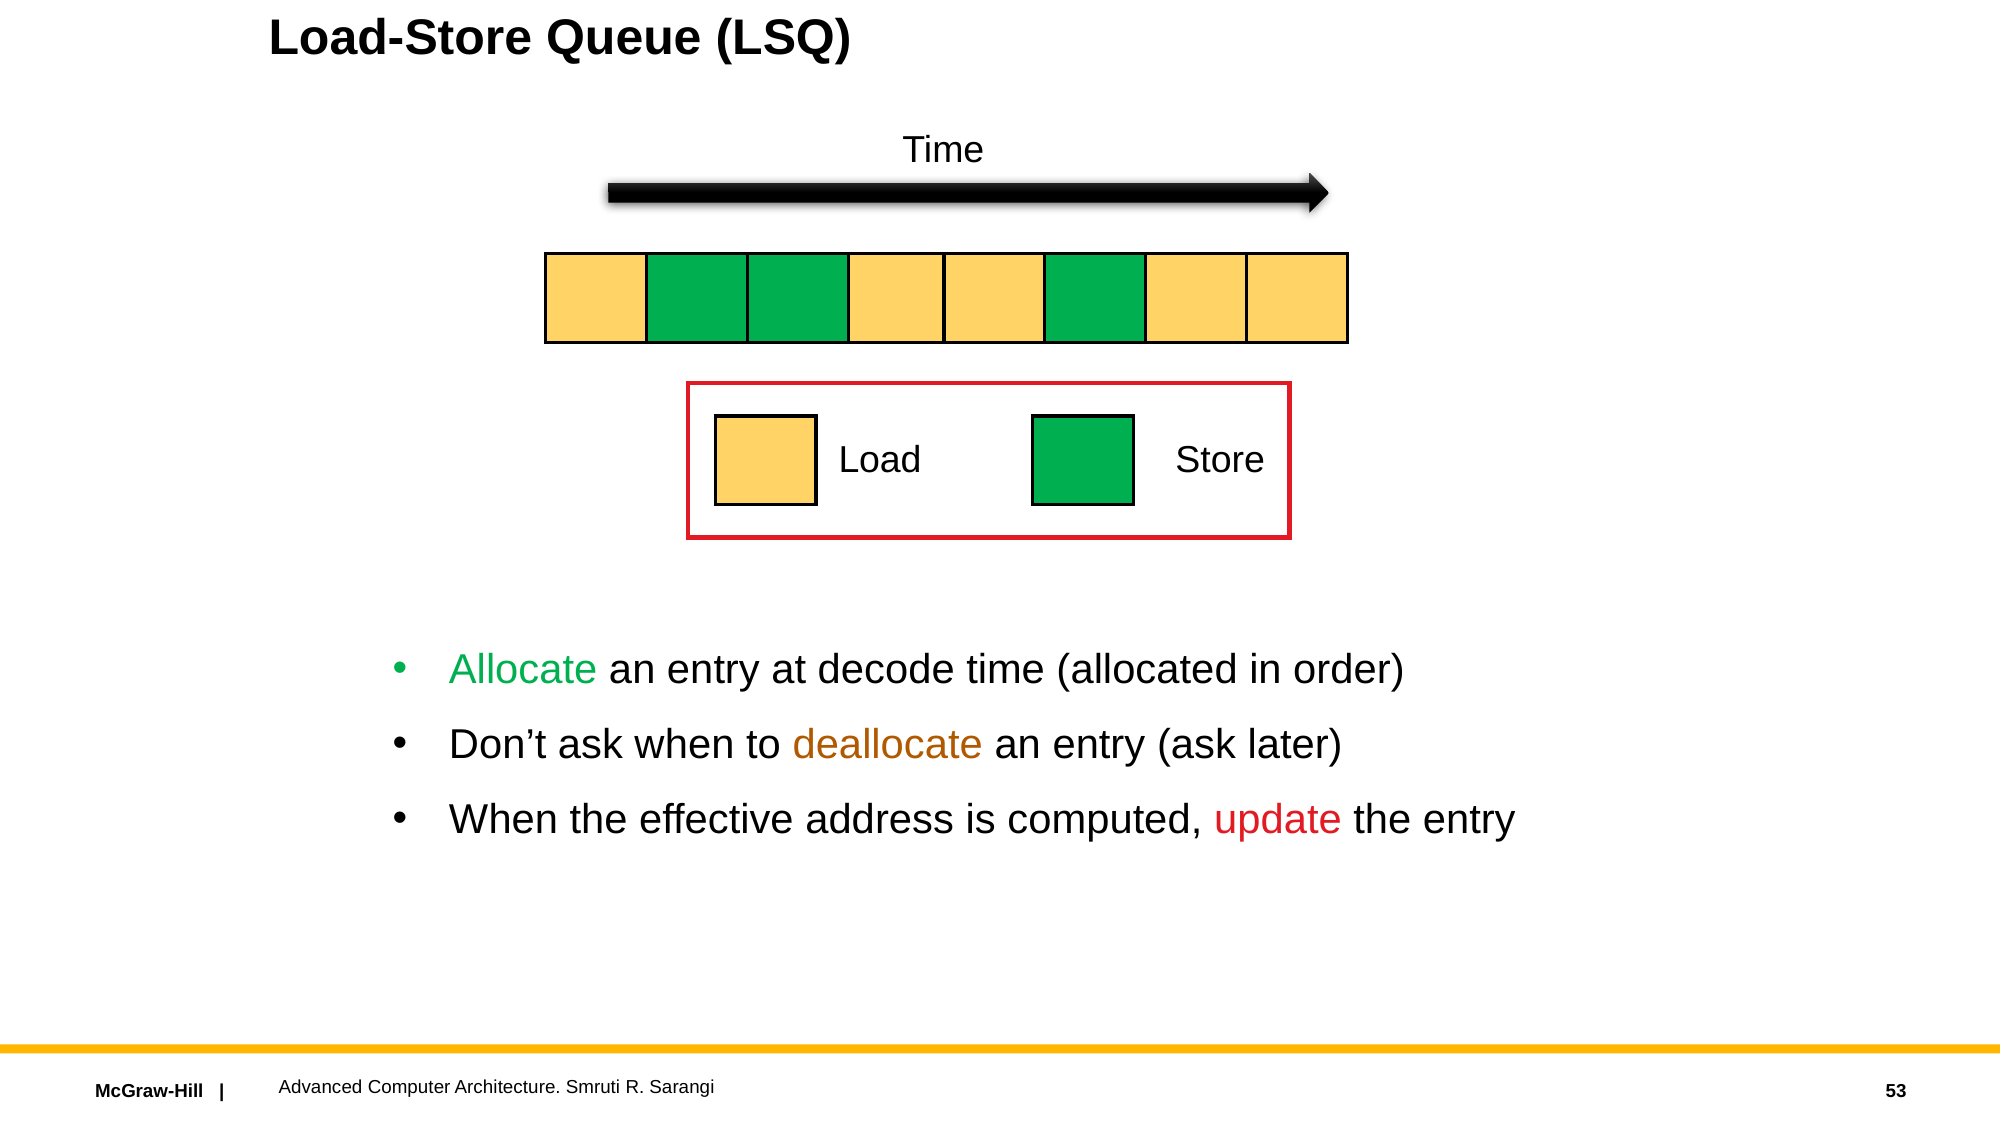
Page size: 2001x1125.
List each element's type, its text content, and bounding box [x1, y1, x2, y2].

text_box [1032, 415, 1134, 506]
footer Advanced Computer Architecture. Smruti R. Sarangi [263, 1067, 1464, 1105]
text_box [847, 252, 943, 343]
text_box Store [1160, 427, 1311, 488]
text_box [746, 252, 847, 343]
text_box Time [887, 117, 1000, 178]
text_box [1145, 252, 1246, 343]
text_box [608, 173, 1330, 213]
text_box [687, 382, 1291, 538]
text_box [1044, 252, 1145, 343]
text_box [646, 252, 746, 343]
list Allocate an entry at decode time (allocated in order) Don’t ask when to deallocate an entry (ask later) When the effective address is computed, update the entry [377, 634, 1686, 1056]
text_box [943, 252, 1044, 343]
text_box Load [823, 427, 974, 488]
text_box [1246, 252, 1349, 343]
title Load-Store Queue (LSQ) [253, 3, 1379, 139]
text_box [714, 415, 817, 506]
text_box [545, 252, 646, 343]
slide_number 53 [1711, 1071, 1922, 1109]
